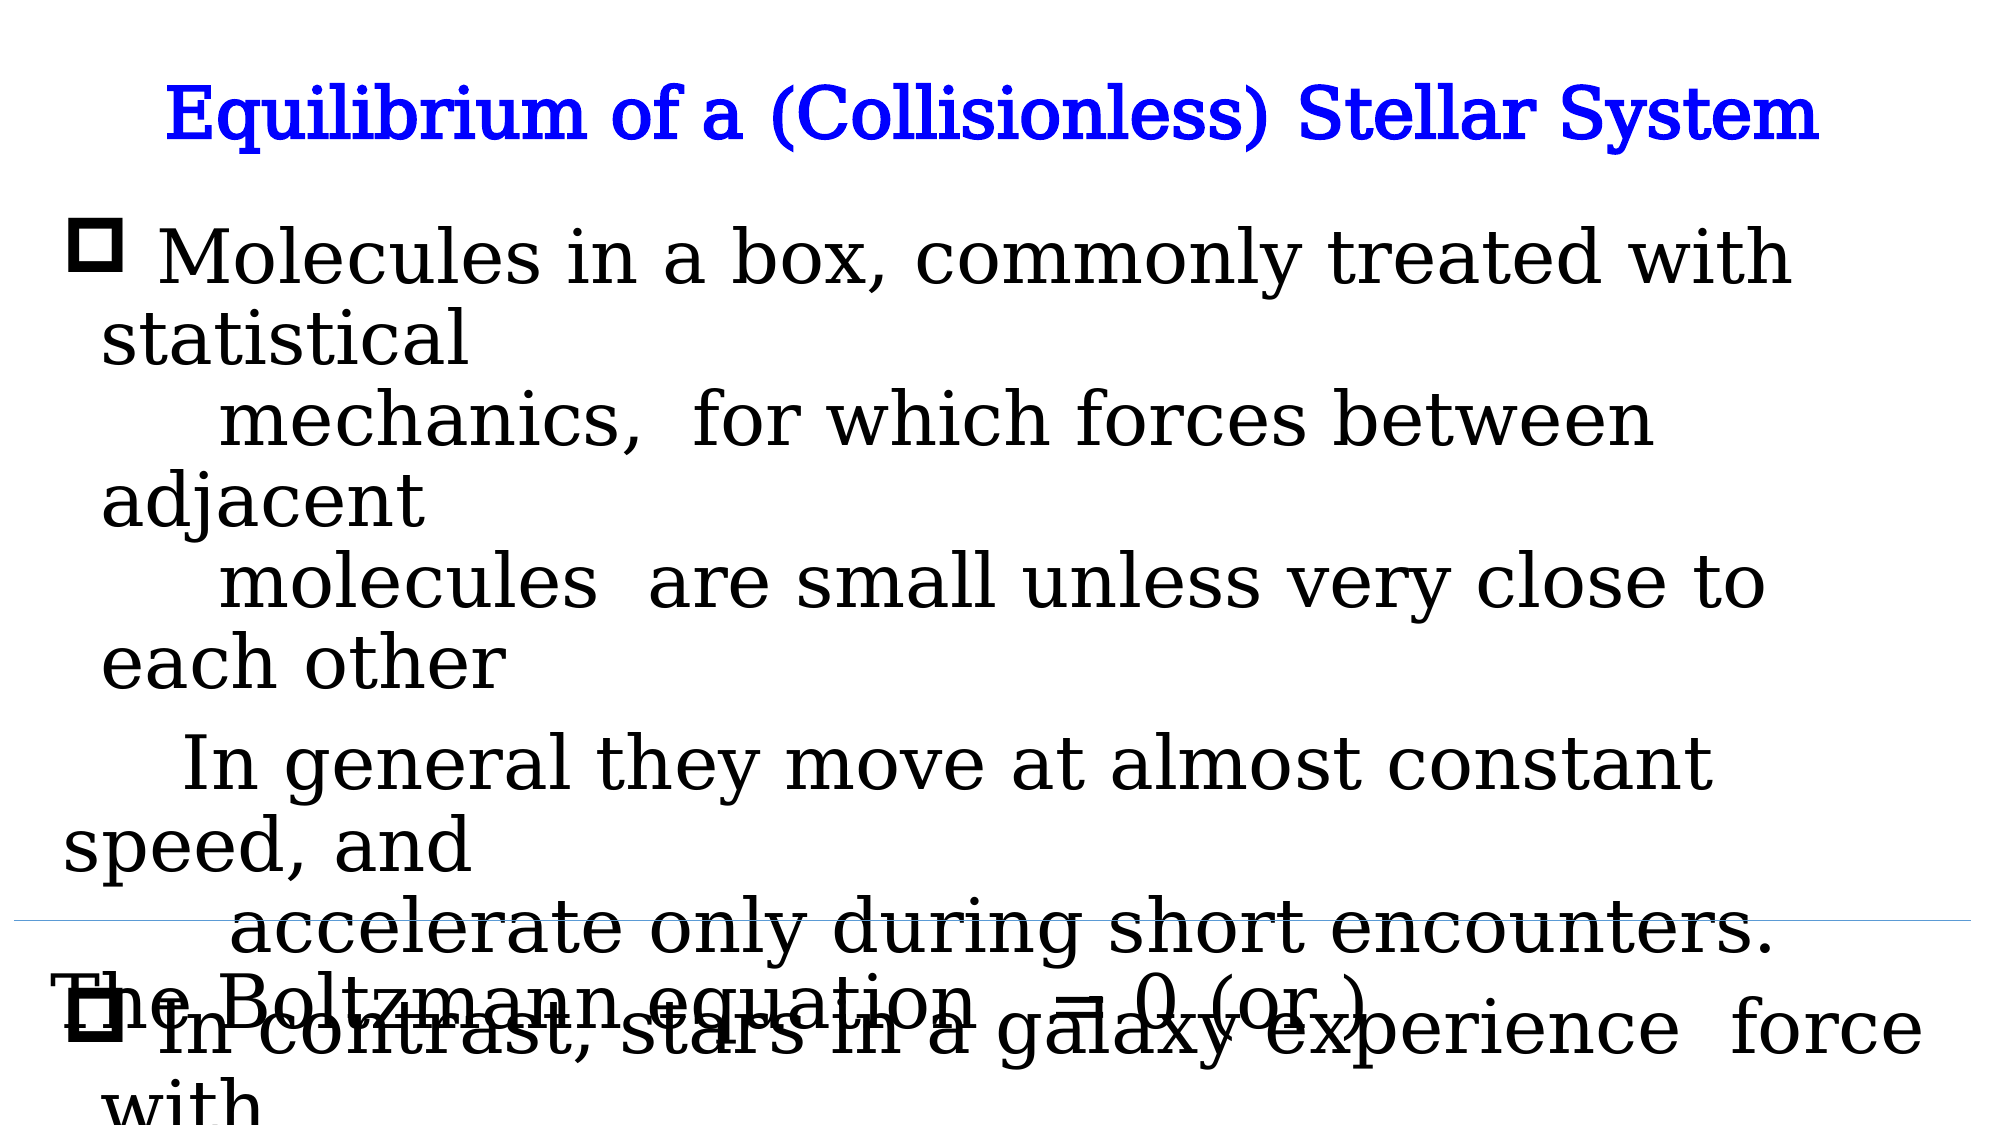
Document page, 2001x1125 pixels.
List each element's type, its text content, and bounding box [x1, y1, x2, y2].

title Equilibrium of a (Collisionless) Stellar System [129, 31, 1855, 199]
